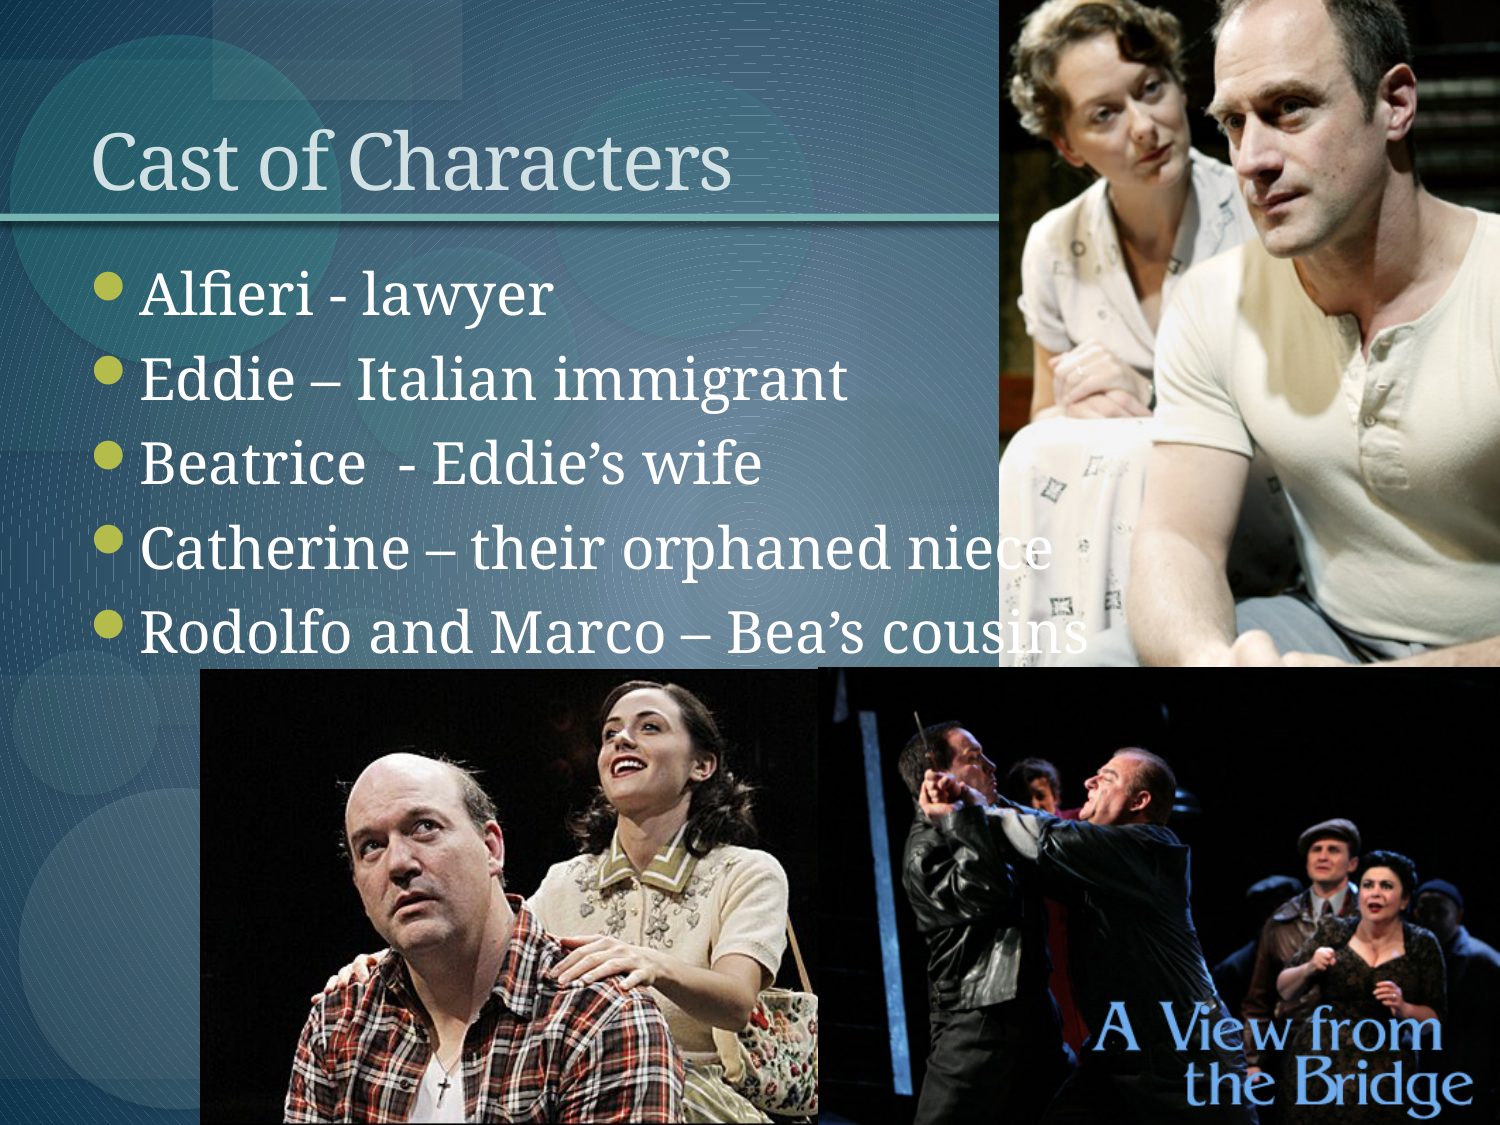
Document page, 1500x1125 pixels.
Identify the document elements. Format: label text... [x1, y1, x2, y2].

list Alfieri - lawyer Eddie – Italian immigrant Beatrice - Eddie’s wife Catherine – their orphaned niece Rodolfo and Marco – Bea’s cousins [75, 249, 993, 1000]
picture [199, 0, 1500, 1125]
title Cast of Characters [75, 26, 993, 214]
